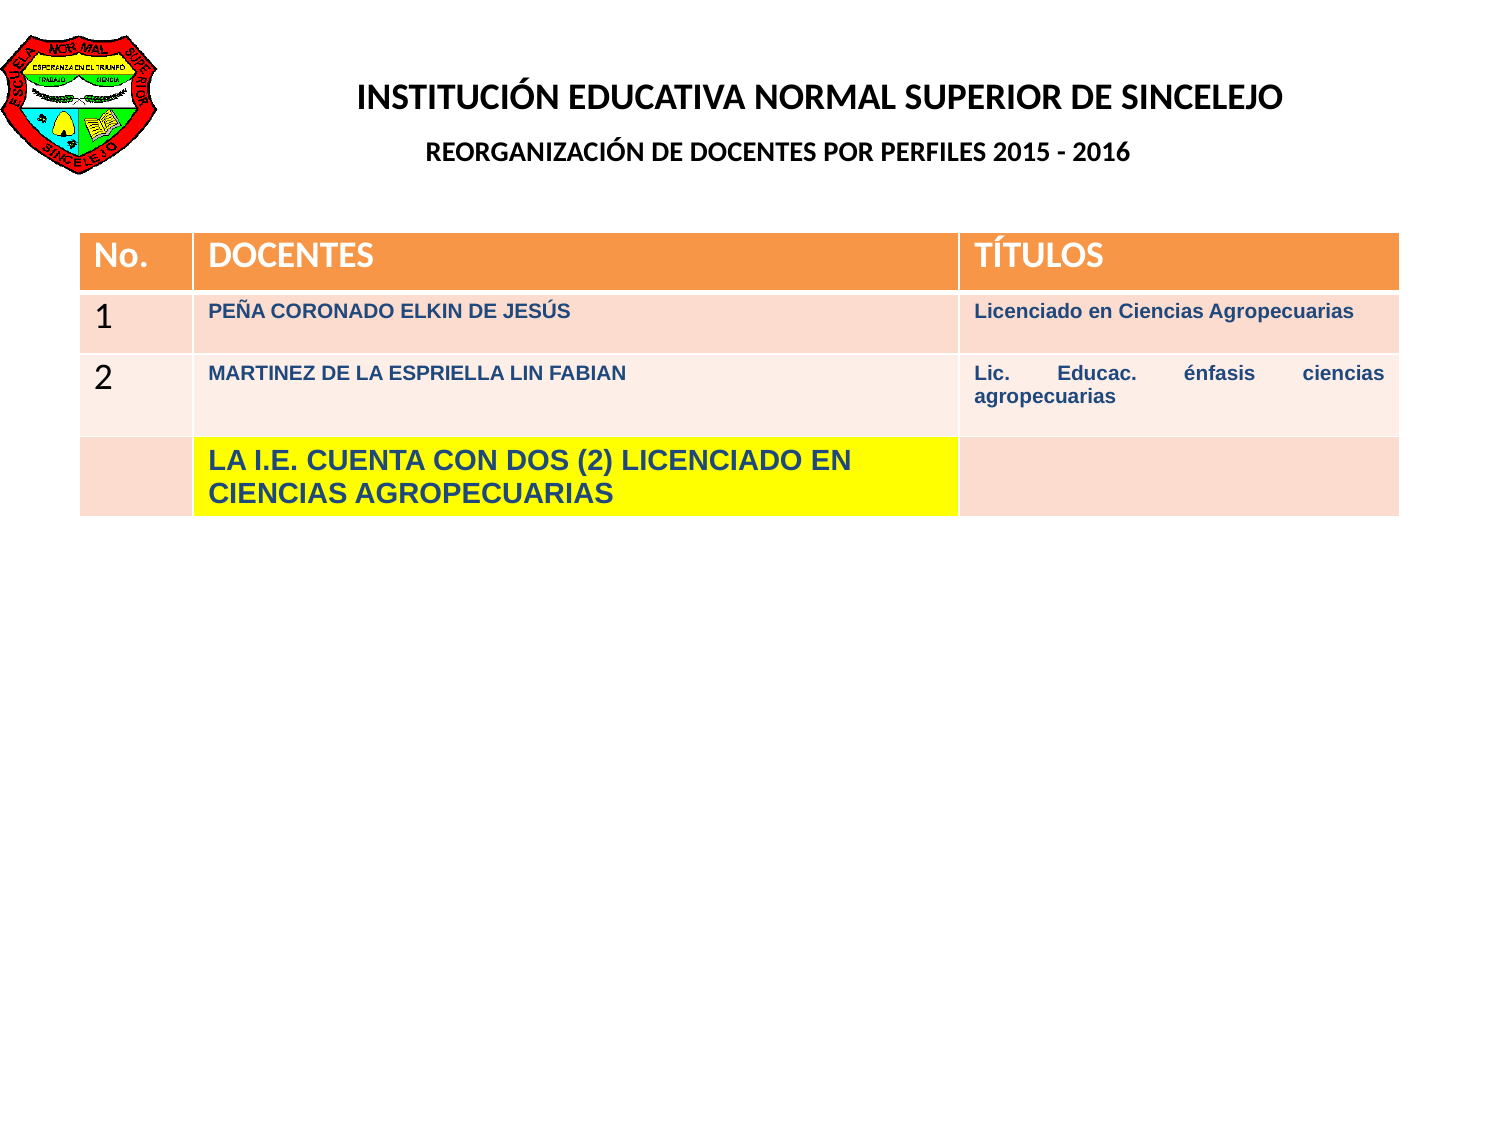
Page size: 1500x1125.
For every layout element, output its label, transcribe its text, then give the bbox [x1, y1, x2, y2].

table_header No. [80, 233, 192, 290]
table_header TÍTULOS [960, 233, 1399, 290]
table_cell PEÑA CORONADO ELKIN DE JESÚS [194, 295, 958, 353]
table_cell 2 [80, 355, 192, 436]
table_cell 1 [80, 295, 192, 353]
title INSTITUCIÓN EDUCATIVA NORMAL SUPERIOR DE SINCELEJO [183, 51, 1458, 138]
table_cell MARTINEZ DE LA ESPRIELLA LIN FABIAN [194, 355, 958, 436]
table_cell [80, 437, 192, 516]
table_cell Lic. Educac. énfasis ciencias agropecuarias [960, 355, 1399, 436]
table_cell [960, 437, 1399, 516]
table_header DOCENTES [194, 233, 958, 290]
table_cell LA I.E. CUENTA CON DOS (2) LICENCIADO EN CIENCIAS AGROPECUARIAS [194, 437, 958, 516]
table_cell Licenciado en Ciencias Agropecuarias [960, 295, 1399, 353]
subtitle REORGANIZACIÓN DE DOCENTES POR PERFILES 2015 - 2016 [253, 125, 1304, 175]
picture [0, 33, 159, 176]
